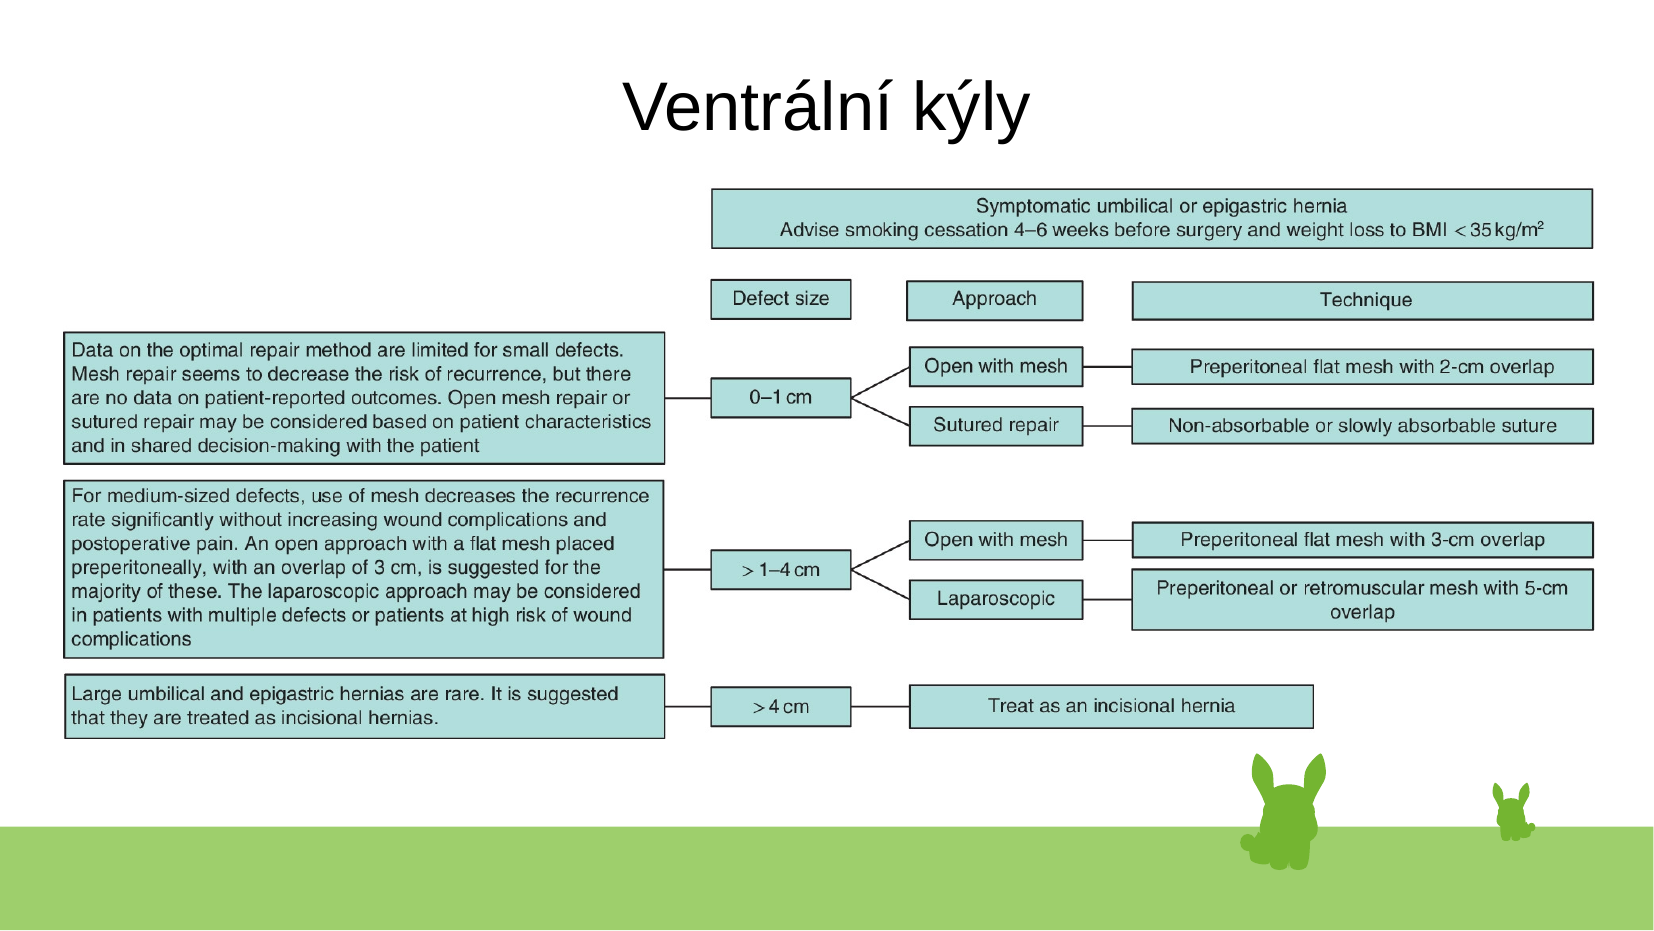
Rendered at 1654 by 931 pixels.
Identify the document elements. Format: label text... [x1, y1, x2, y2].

title Ventrální kýly [88, 29, 1565, 178]
picture [62, 185, 1595, 739]
